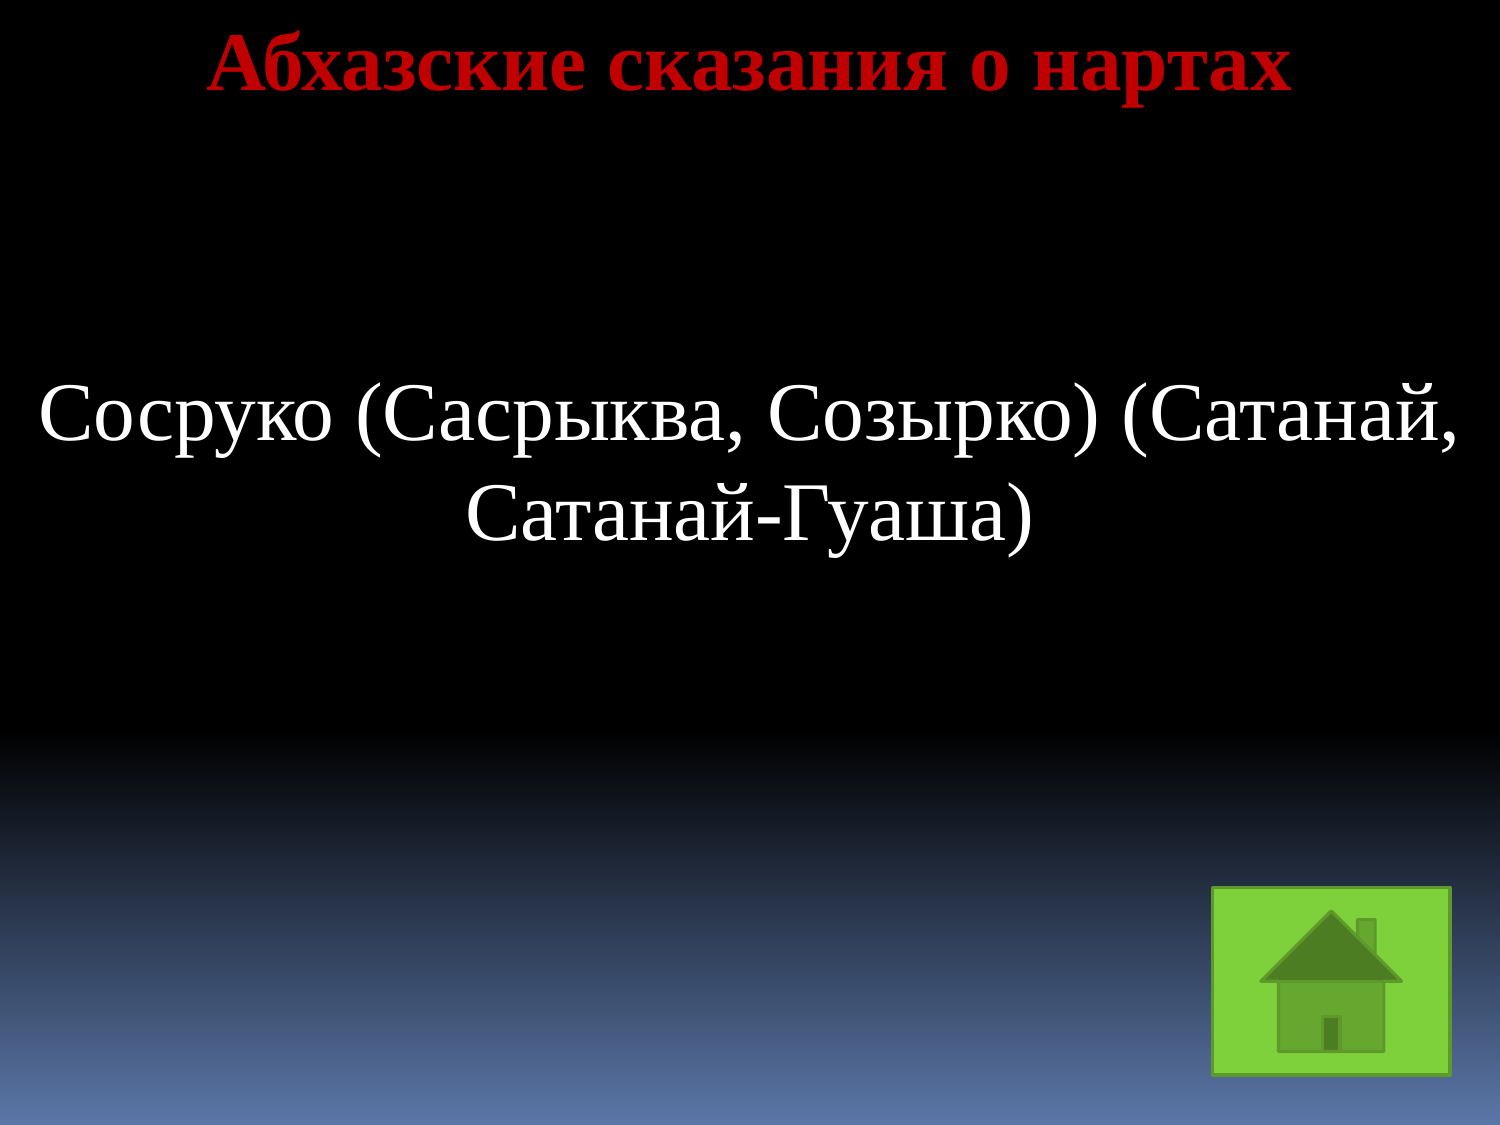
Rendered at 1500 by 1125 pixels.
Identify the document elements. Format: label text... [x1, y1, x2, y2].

text_box [1211, 886, 1452, 1077]
text_box Сосруко (Сасрыква, Созырко) (Сатанай, Сатанай-Гуаша) [0, 349, 1500, 565]
text_box Абхазские сказания о нартах [0, 0, 1500, 115]
